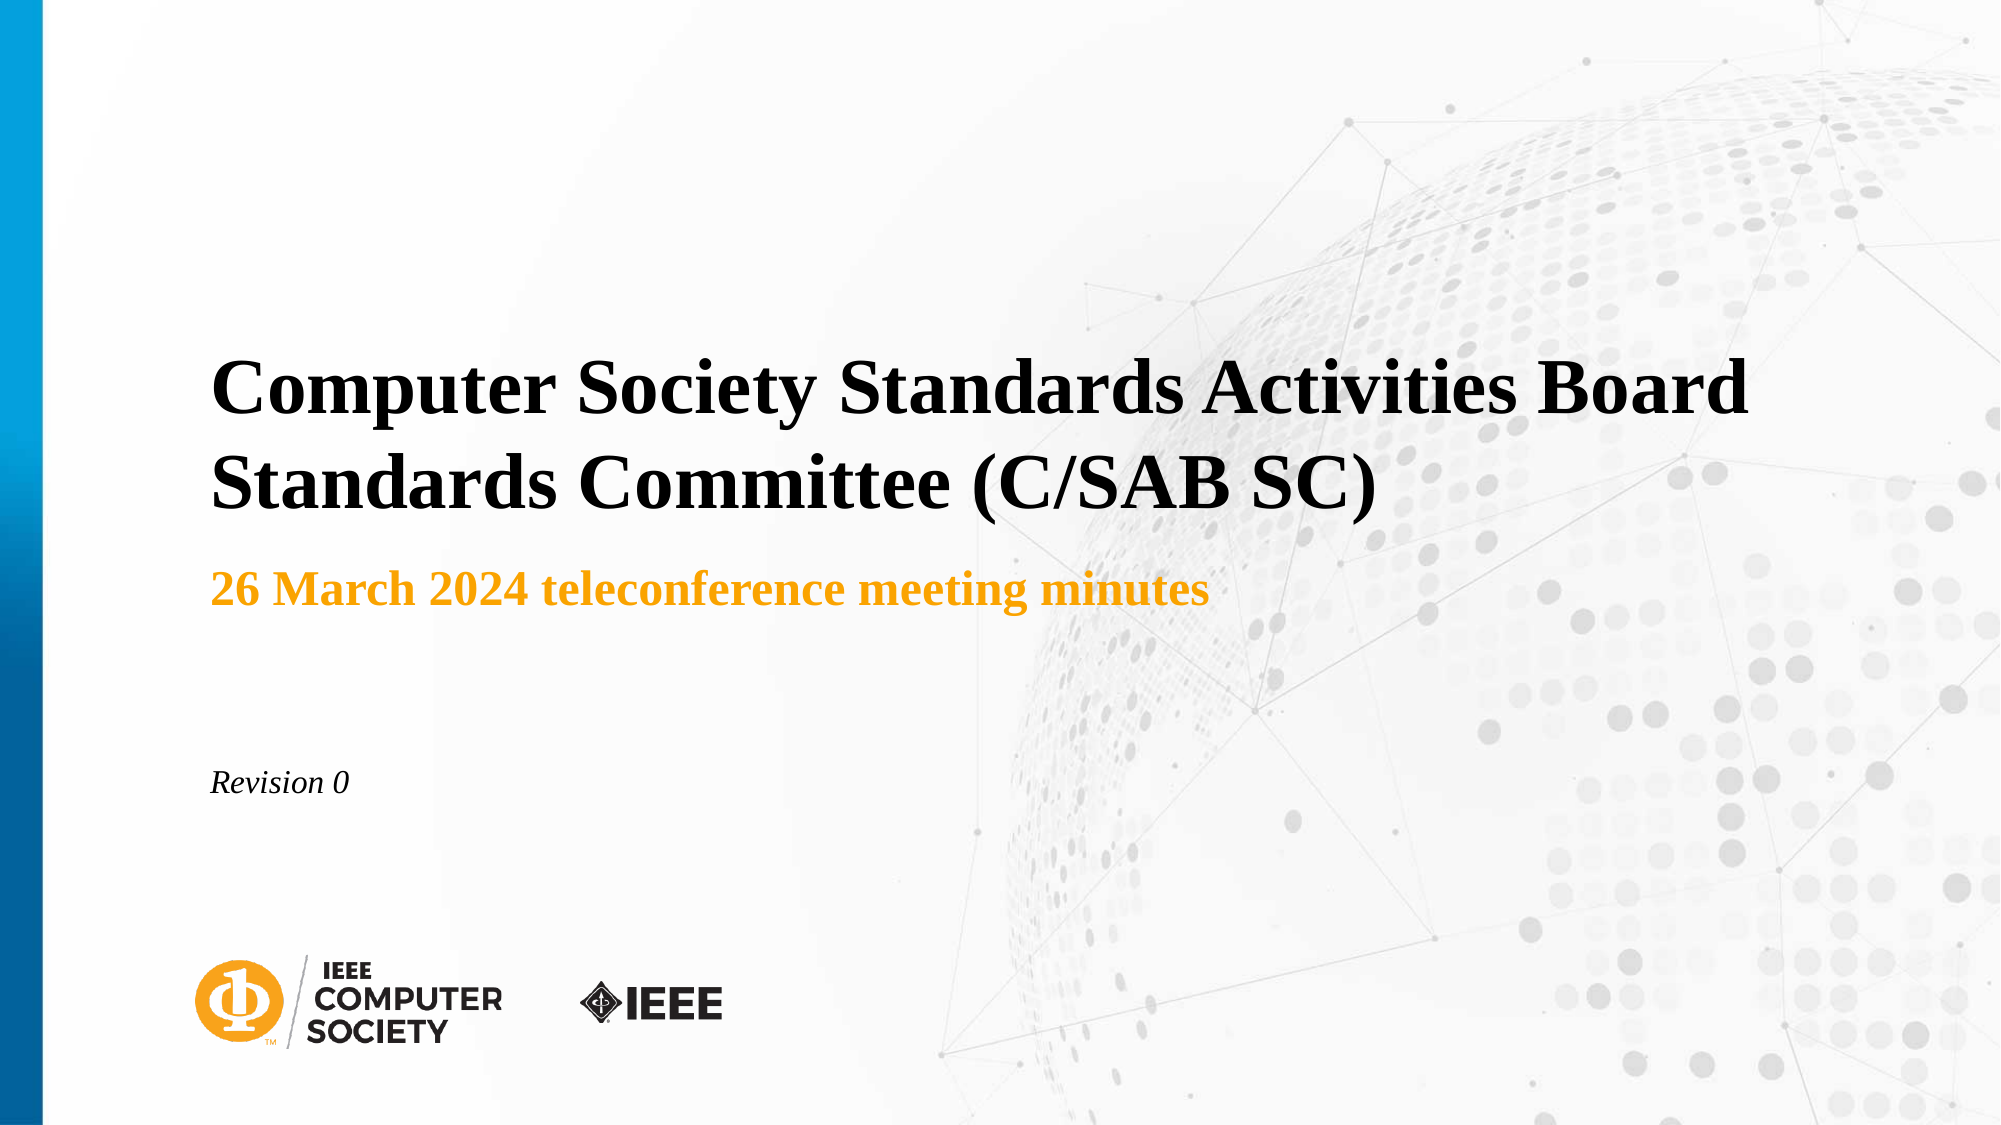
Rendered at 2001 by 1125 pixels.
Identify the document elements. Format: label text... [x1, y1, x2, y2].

picture [0, 0, 2001, 1125]
list Revision 0 [195, 744, 1750, 837]
subtitle 26 March 2024 teleconference meeting minutes [195, 547, 1750, 640]
title Computer Society Standards Activities Board Standards Committee (C/SAB SC) [195, 140, 1901, 533]
